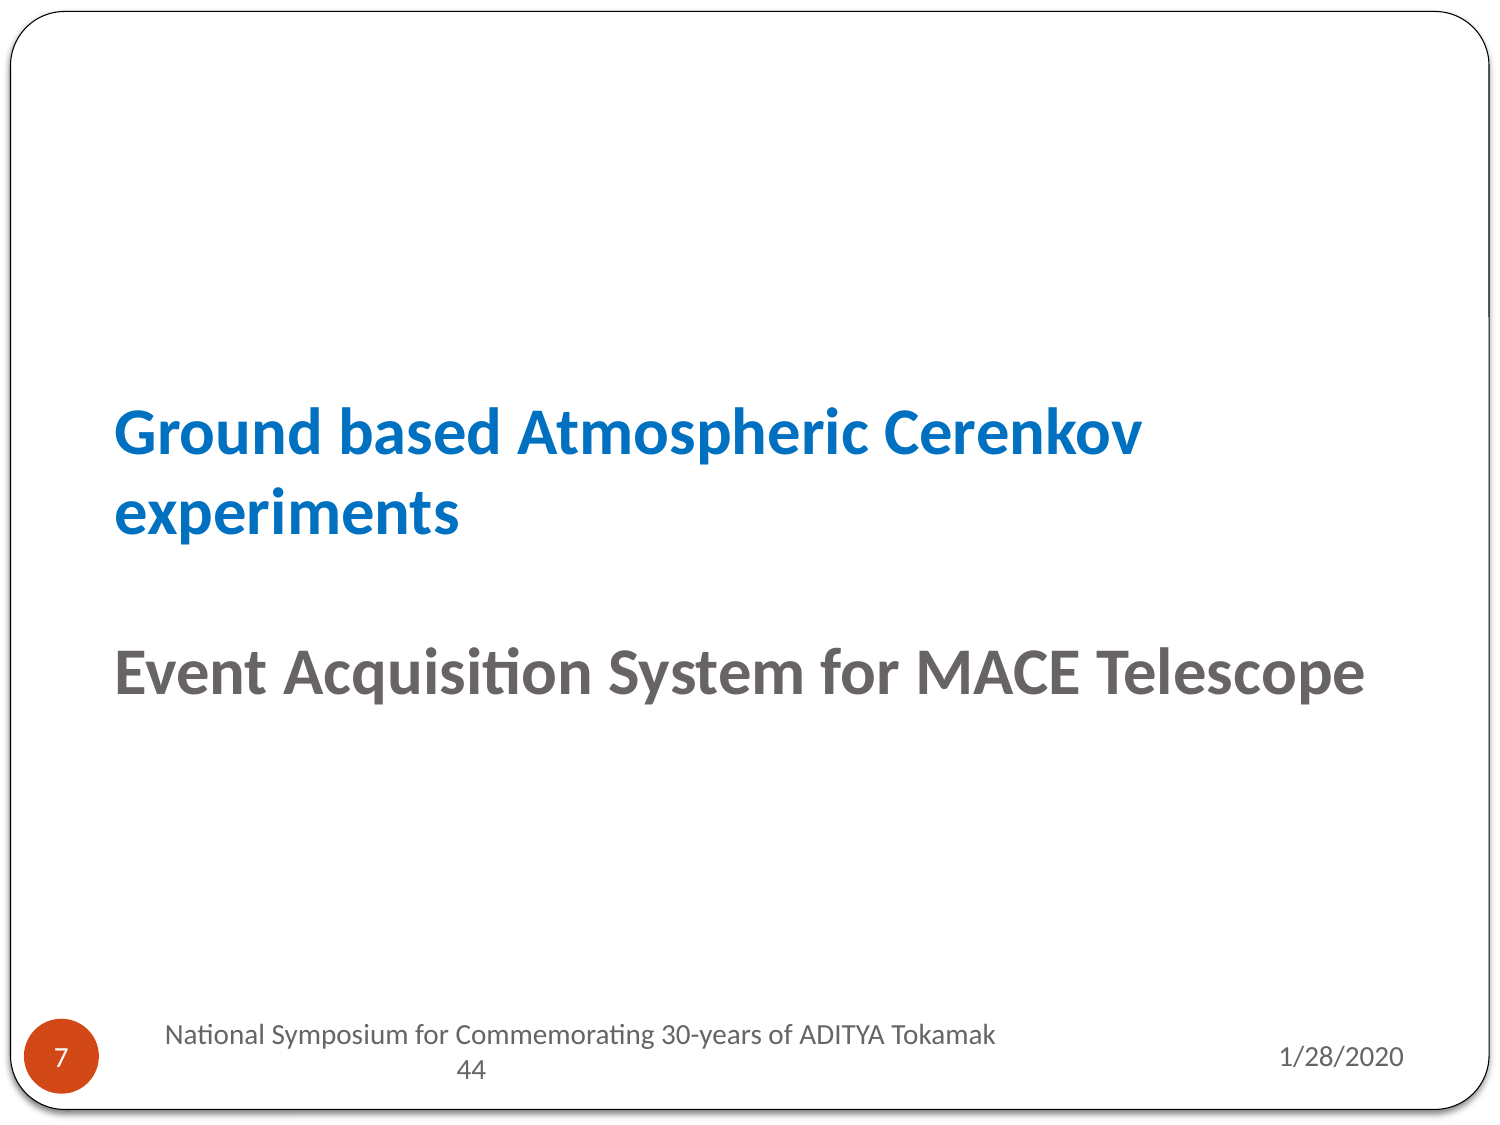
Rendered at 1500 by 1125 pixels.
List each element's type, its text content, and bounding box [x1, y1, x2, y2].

footer National Symposium for Commemorating 30-years of ADITYA Tokamak 44 [150, 1012, 1113, 1088]
slide_number 7 [23, 1018, 99, 1094]
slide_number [1012, 1015, 1419, 1094]
text_box Ground based Atmospheric Cerenkov experiments Event Acquisition System for MACE Telescope [99, 162, 1438, 963]
